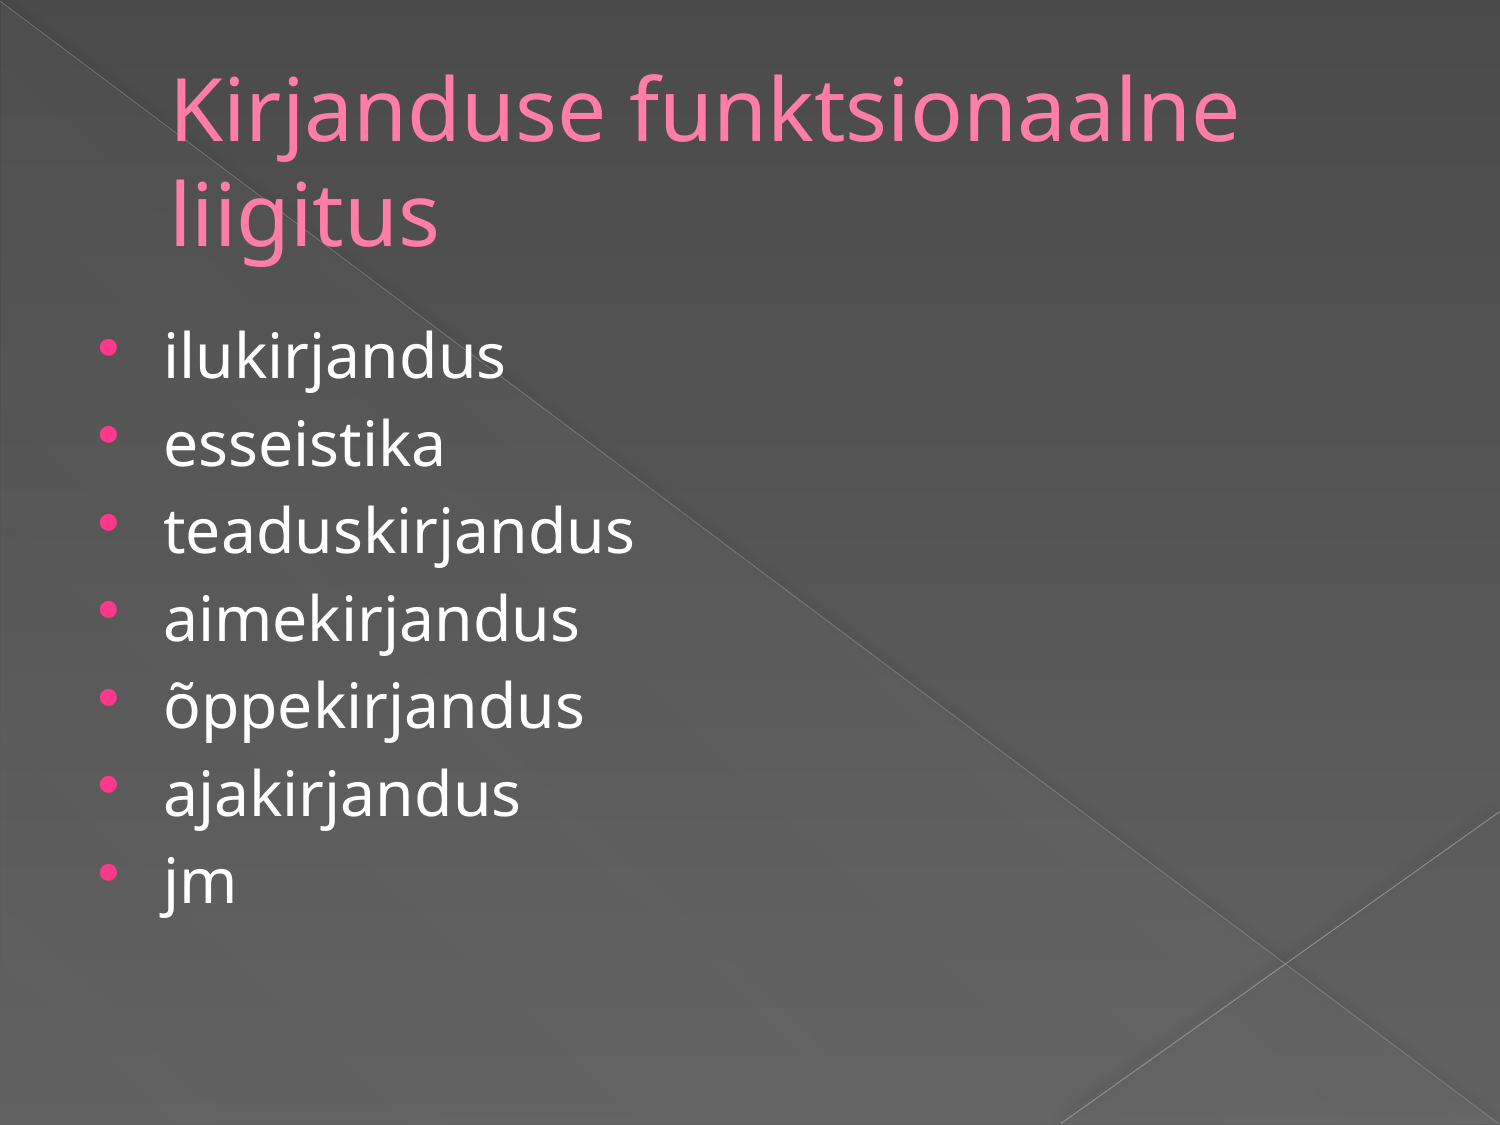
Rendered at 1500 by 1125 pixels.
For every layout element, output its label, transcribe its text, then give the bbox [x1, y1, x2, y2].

title Kirjanduse funktsionaalne liigitus [75, 43, 1425, 274]
list ilukirjandus esseistika teaduskirjandus aimekirjandus õppekirjandus ajakirjandus jm [75, 308, 1425, 1059]
